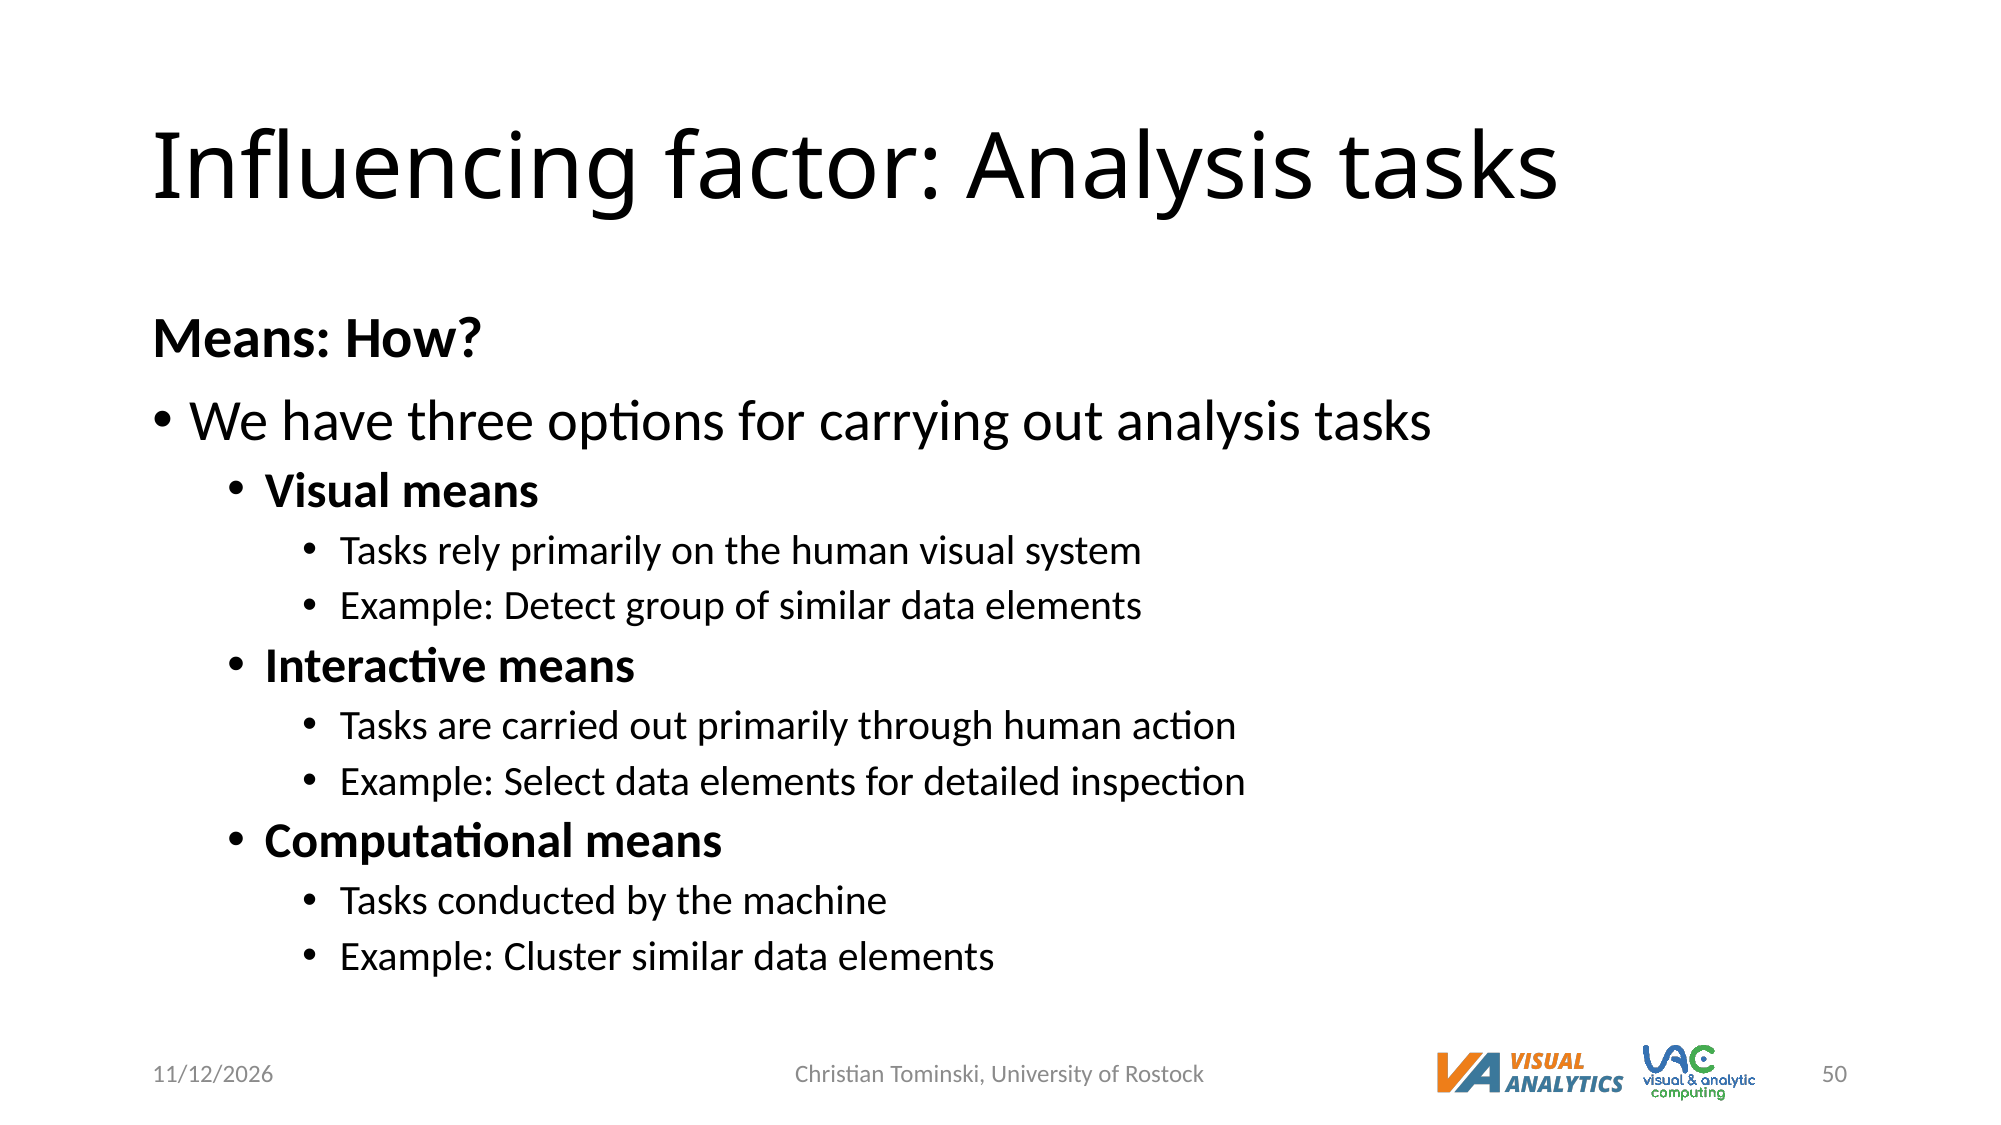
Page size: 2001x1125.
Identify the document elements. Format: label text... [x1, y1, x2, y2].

title Influencing factor: Analysis tasks [137, 59, 1863, 278]
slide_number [137, 1042, 588, 1103]
list Means: How? We have three options for carrying out analysis tasks Visual means Tasks rely primarily on the human visual system Example: Detect group of similar data elements Interactive means Tasks are carried out primarily through human action Example: Select data elements for detailed inspection Computational means Tasks conducted by the machine Example: Cluster similar data elements [137, 299, 1863, 1014]
slide_number 50 [1412, 1042, 1863, 1103]
footer Christian Tominski, University of Rostock [662, 1042, 1338, 1103]
